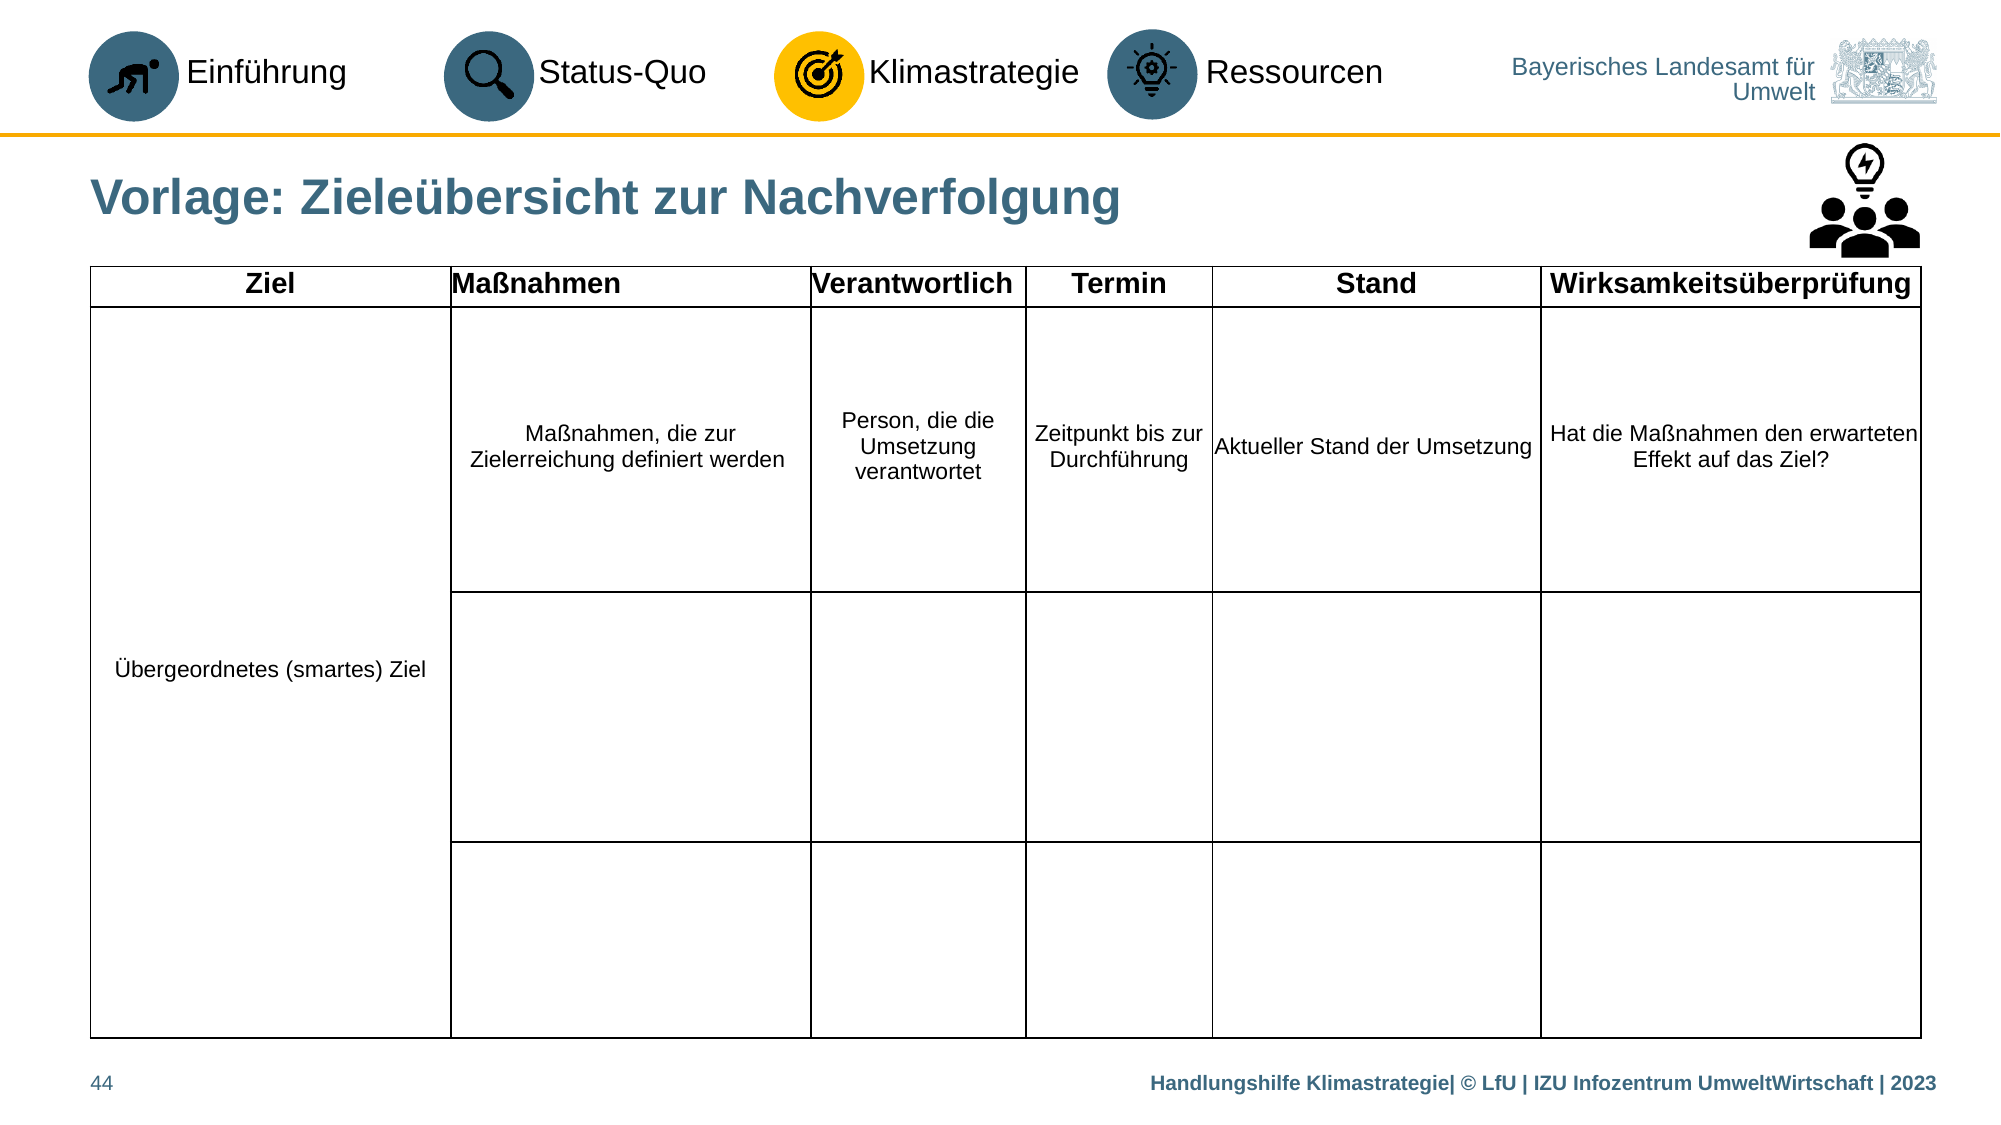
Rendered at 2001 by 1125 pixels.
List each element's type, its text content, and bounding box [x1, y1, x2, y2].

table_header Verantwortlich [812, 267, 1025, 306]
picture [1122, 40, 1182, 100]
table_cell Aktueller Stand der Umsetzung [1213, 308, 1540, 591]
table_cell Person, die die Umsetzung verantwortet [812, 308, 1025, 591]
table_cell [812, 593, 1025, 841]
table_cell [452, 593, 810, 841]
table_cell [1027, 593, 1212, 841]
table_header Maßnahmen [452, 267, 810, 306]
table_cell [1213, 593, 1540, 841]
table_header Wirksamkeitsüberprüfung [1542, 267, 1920, 306]
table_header Stand [1213, 267, 1540, 306]
table_cell [1213, 843, 1540, 1037]
picture [459, 44, 519, 104]
table_cell [1542, 593, 1920, 841]
picture [103, 46, 163, 106]
slide_number 44 [90, 1062, 196, 1109]
table_cell Hat die Maßnahmen den erwarteten Effekt auf das Ziel? [1542, 308, 1920, 591]
picture [1791, 127, 1938, 274]
table_cell Zeitpunkt bis zur Durchführung [1027, 308, 1212, 591]
title Vorlage: Zieleübersicht zur Nachverfolgung [90, 153, 1786, 236]
table_header Termin [1027, 267, 1212, 306]
table_cell Übergeordnetes (smartes) Ziel [91, 308, 450, 1037]
picture [1830, 38, 1937, 104]
table_cell [1542, 843, 1920, 1037]
table_cell Maßnahmen, die zur Zielerreichung definiert werden [452, 308, 810, 591]
picture [789, 43, 849, 103]
table_header Ziel [91, 267, 450, 306]
footer Handlungshilfe Klimastrategie| © LfU | IZU Infozentrum UmweltWirtschaft | 2023 [888, 1062, 1937, 1109]
table_cell [1027, 843, 1212, 1037]
table_cell [452, 843, 810, 1037]
table_cell [812, 843, 1025, 1037]
